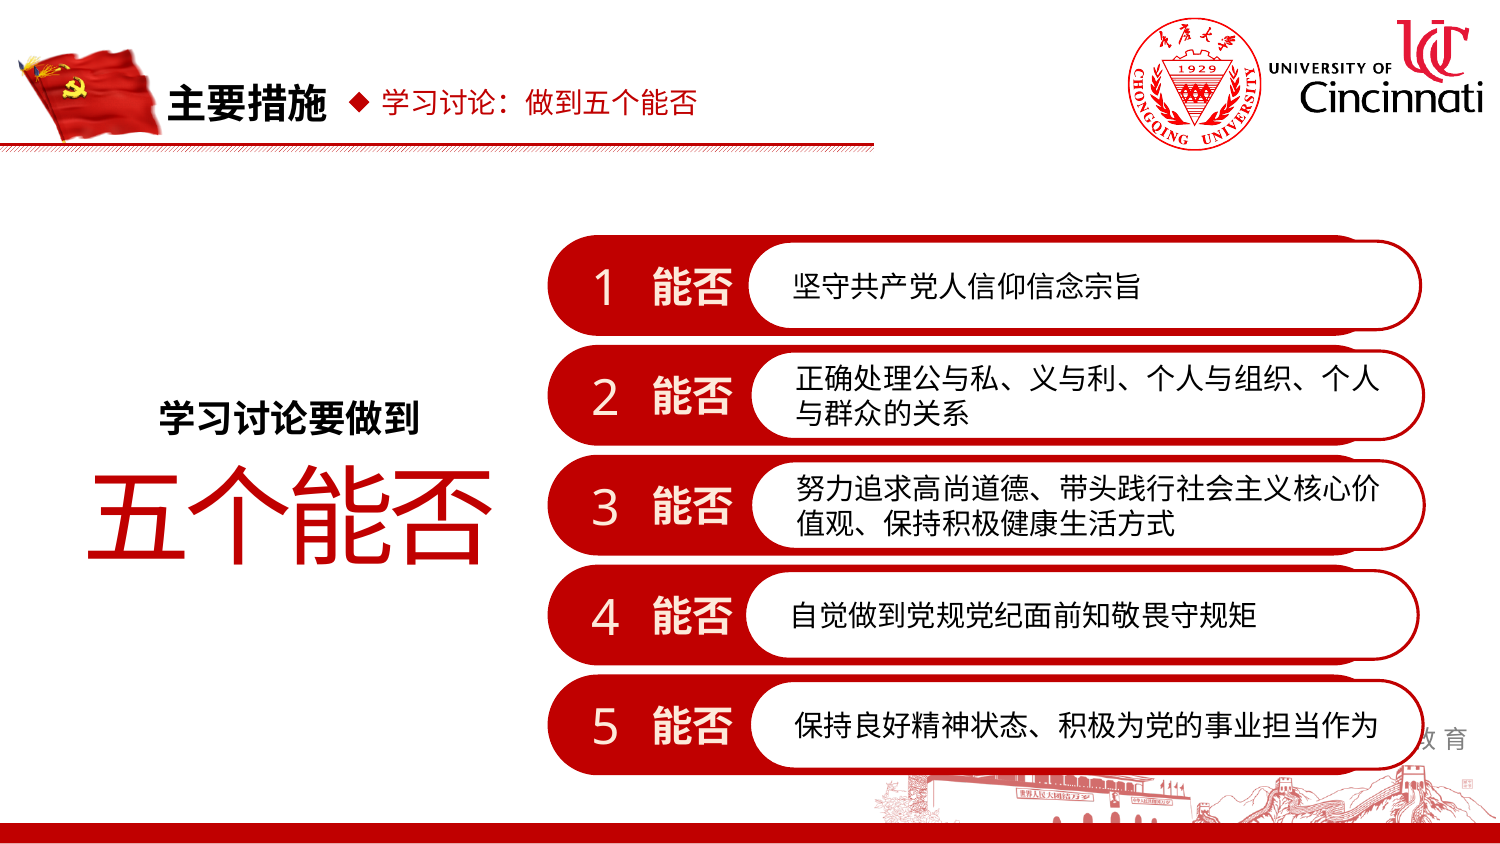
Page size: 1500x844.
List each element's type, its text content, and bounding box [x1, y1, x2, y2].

text_box [547, 454, 1358, 557]
text_box 正确处理公与私、义与利、个人与组织、个人与群众的关系 [749, 350, 1424, 440]
picture [18, 34, 164, 143]
text_box [547, 564, 1358, 666]
text_box 能否 [635, 363, 750, 427]
text_box 坚守共产党人信仰信念宗旨 [750, 241, 1421, 330]
text_box 1 [578, 255, 633, 316]
text_box [547, 673, 1358, 776]
text_box 3 [578, 475, 633, 536]
list 学习讨论：做到五个能否 [366, 77, 879, 128]
text_box [547, 234, 1359, 337]
picture [1056, 0, 1483, 163]
text_box 努力追求高尚道德、带头践行社会主义核心价值观、保持积极健康生活方式 [750, 460, 1425, 550]
text_box 能否 [635, 583, 750, 647]
text_box 5 [578, 694, 633, 755]
picture [874, 701, 1496, 824]
text_box 能否 [635, 693, 750, 757]
text_box 保持良好精神状态、积极为党的事业担当作为 [749, 680, 1424, 770]
text_box 五个能否 [72, 448, 506, 579]
text_box 4 [578, 584, 633, 646]
text_box 能否 [635, 473, 750, 537]
text_box 能否 [635, 253, 750, 317]
text_box 自觉做到党规党纪面前知敬畏守规矩 [744, 570, 1419, 660]
text_box 2 [578, 365, 633, 426]
list 主要措施 [151, 70, 352, 135]
text_box 学习讨论要做到 [125, 387, 454, 448]
text_box [547, 344, 1358, 447]
